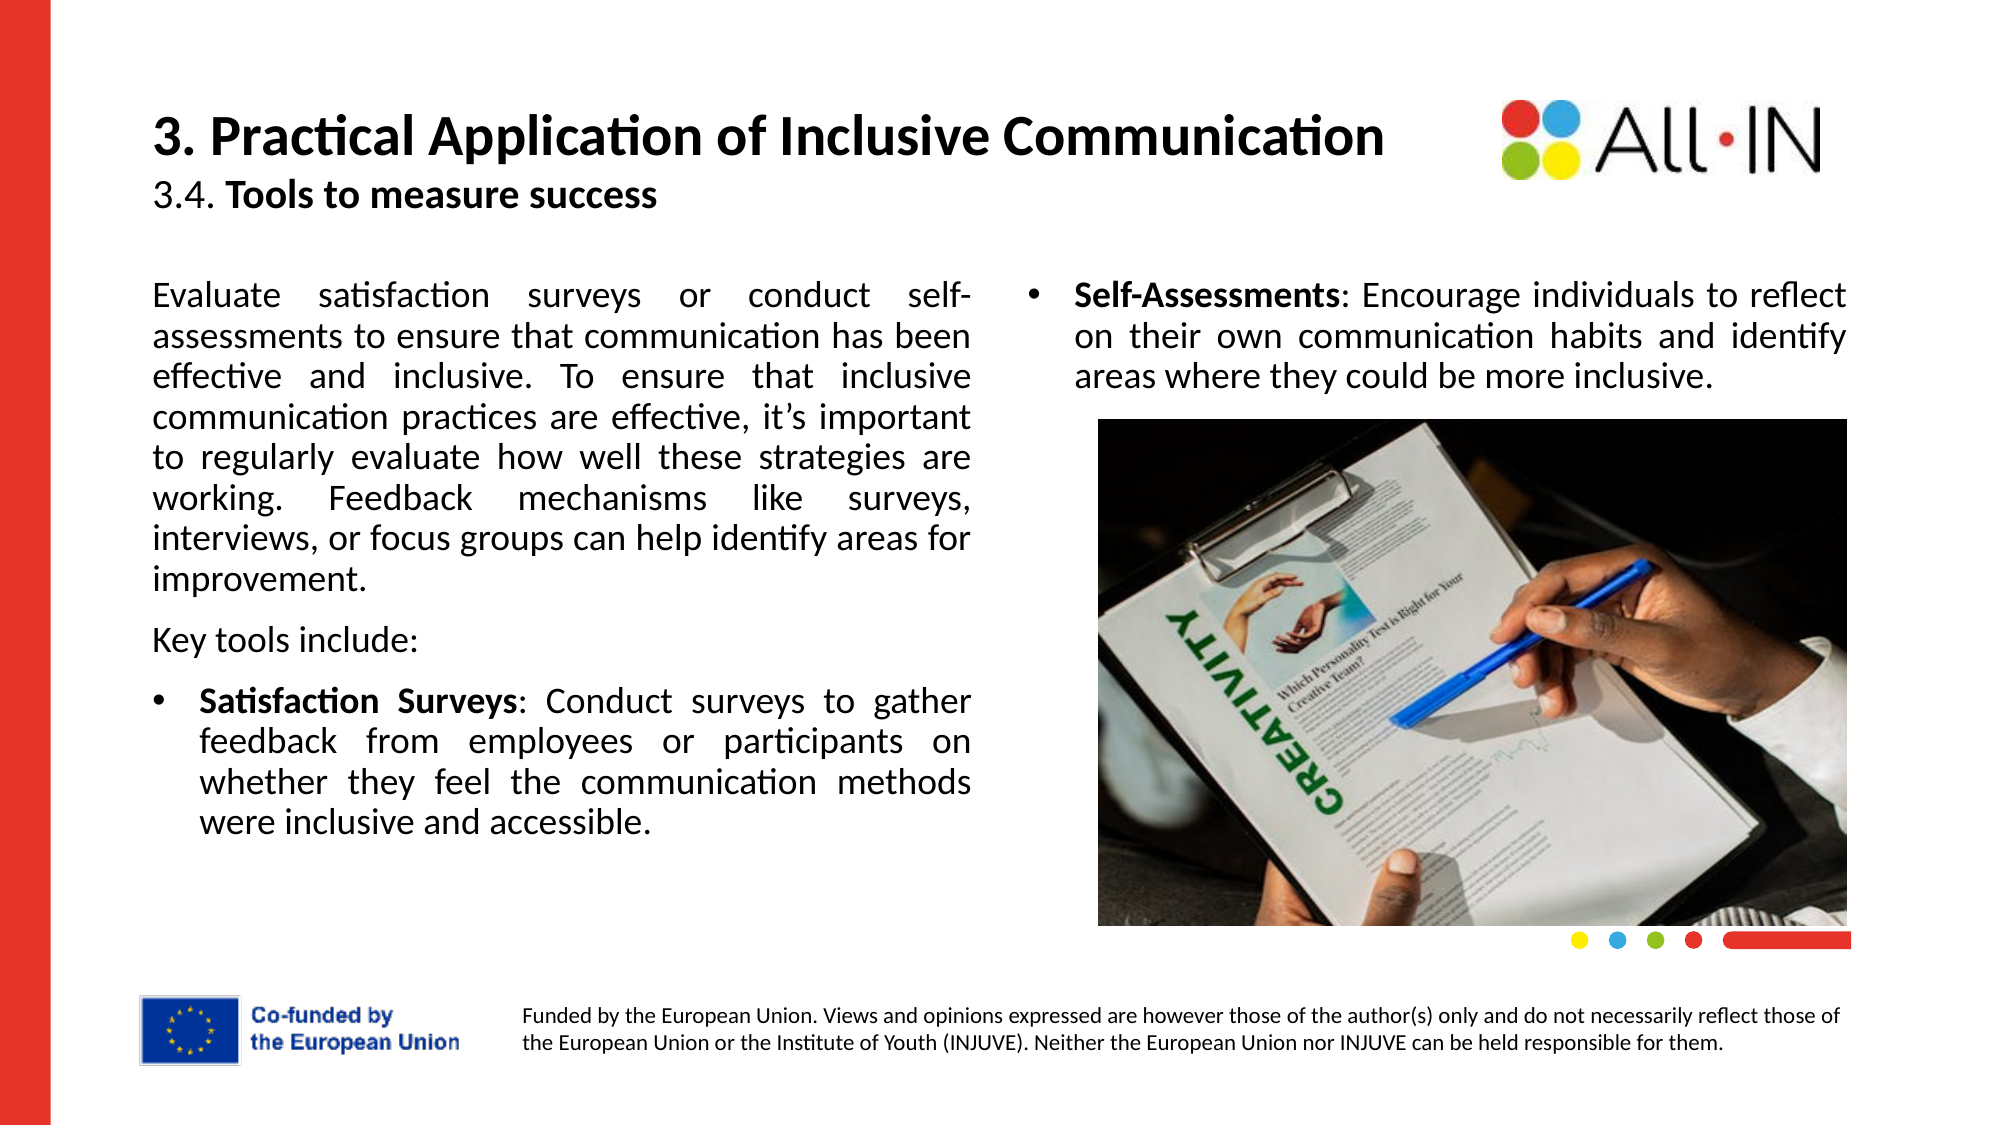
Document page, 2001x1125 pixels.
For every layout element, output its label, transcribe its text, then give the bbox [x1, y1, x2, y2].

picture [137, 993, 473, 1069]
picture [1098, 419, 1847, 926]
list Self-Assessments: Encourage individuals to reflect on their own communication habits and identify areas where they could be more inclusive. [1012, 267, 1863, 916]
title 3. Practical Application of Inclusive Communication 3.4. Tools to measure success [137, 55, 1416, 225]
list Evaluate satisfaction surveys or conduct self-assessments to ensure that communication has been effective and inclusive. To ensure that inclusive communication practices are effective, it’s important to regularly evaluate how well these strategies are working. Feedback mechanisms like surveys, interviews, or focus groups can help identify areas for improvement. Key tools include: Satisfaction Surveys: Conduct surveys to gather feedback from employees or participants on whether they feel the communication methods were inclusive and accessible. [137, 267, 988, 916]
picture [1502, 100, 1820, 180]
